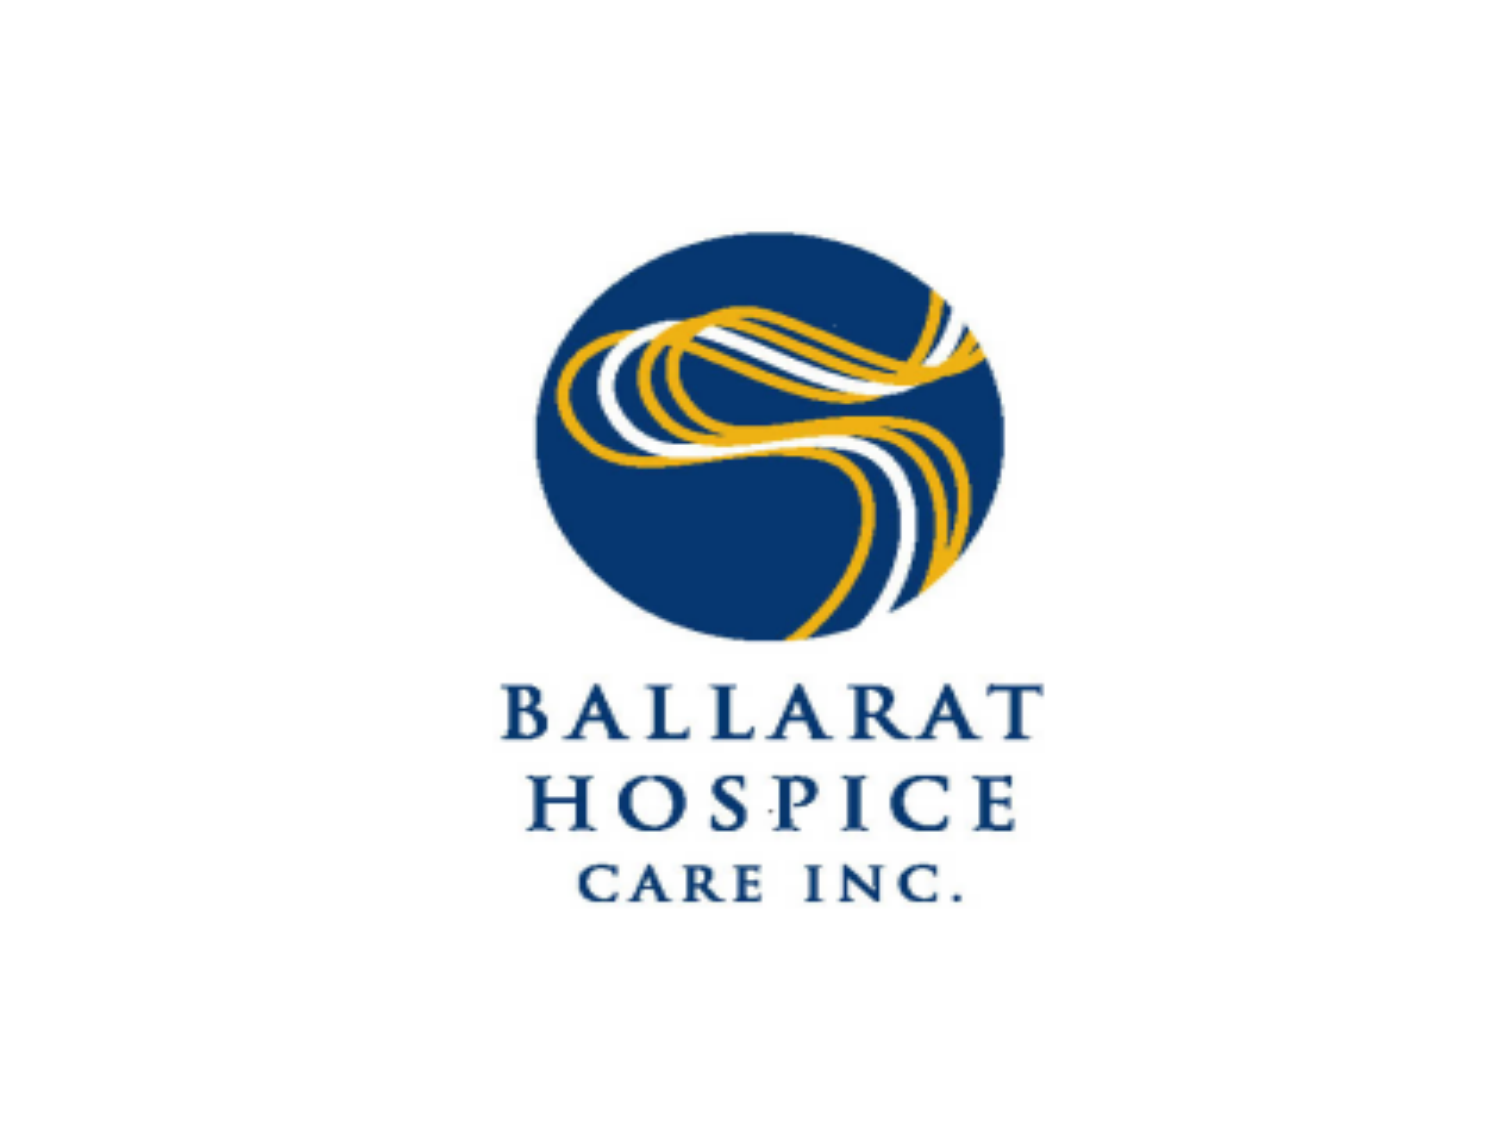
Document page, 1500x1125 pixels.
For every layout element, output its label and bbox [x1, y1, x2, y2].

list [445, 187, 1102, 962]
